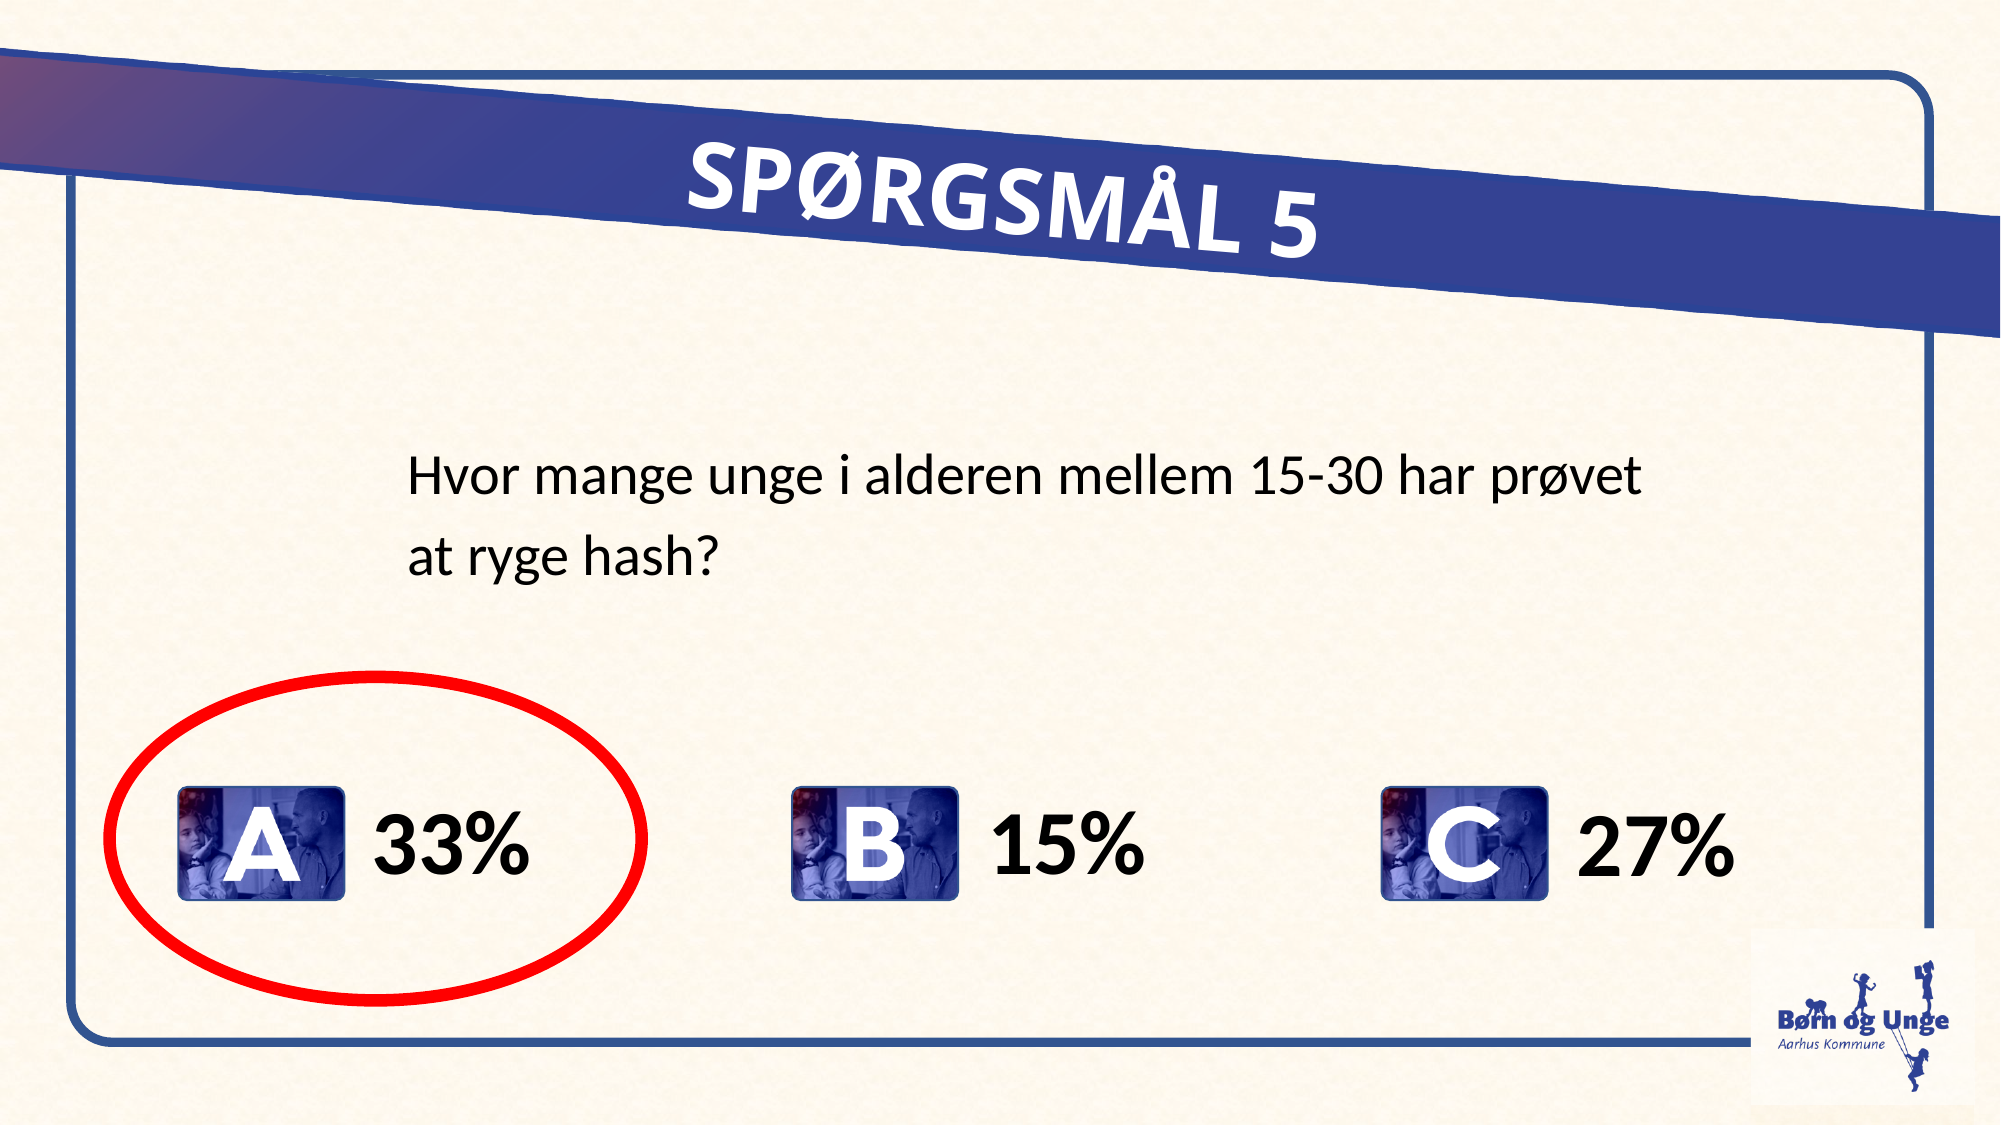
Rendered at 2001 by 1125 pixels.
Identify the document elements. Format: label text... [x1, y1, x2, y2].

text_box [108, 675, 643, 1002]
list Hvor mange unge i alderen mellem 15-30 har prøvet at ryge hash? [344, 402, 1686, 767]
list 27% [1561, 789, 1916, 940]
title SPØRGSMÅL 5 [139, 69, 1869, 340]
picture [1383, 789, 1546, 899]
picture [1776, 960, 1949, 1092]
list 33% [589, 787, 711, 938]
picture [0, 43, 2001, 347]
picture [794, 789, 957, 899]
list 15% [972, 787, 1326, 938]
